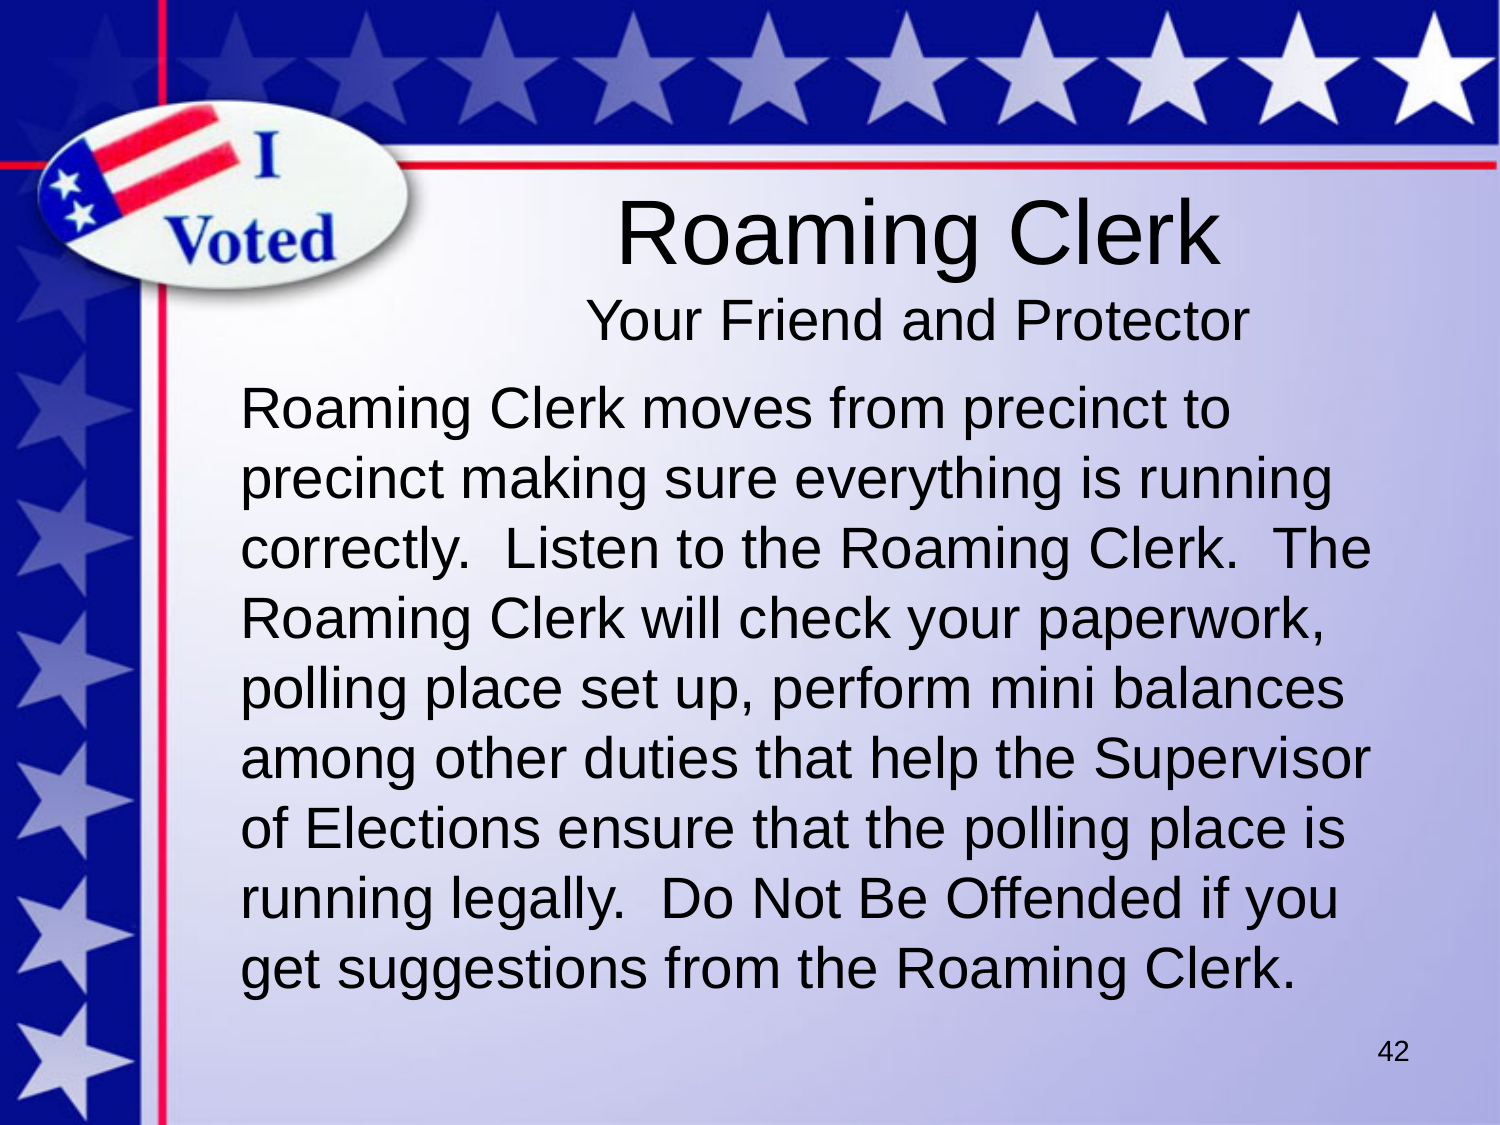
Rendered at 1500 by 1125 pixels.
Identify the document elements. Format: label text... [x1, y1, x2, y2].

title Roaming Clerk Your Friend and Protector [412, 174, 1426, 351]
list Roaming Clerk moves from precinct to precinct making sure everything is running correctly. Listen to the Roaming Clerk. The Roaming Clerk will check your paperwork, polling place set up, perform mini balances among other duties that help the Supervisor of Elections ensure that the polling place is running legally. Do Not Be Offended if you get suggestions from the Roaming Clerk. [224, 362, 1426, 1025]
picture [0, 0, 1500, 1125]
slide_number 42 [1074, 1024, 1426, 1103]
